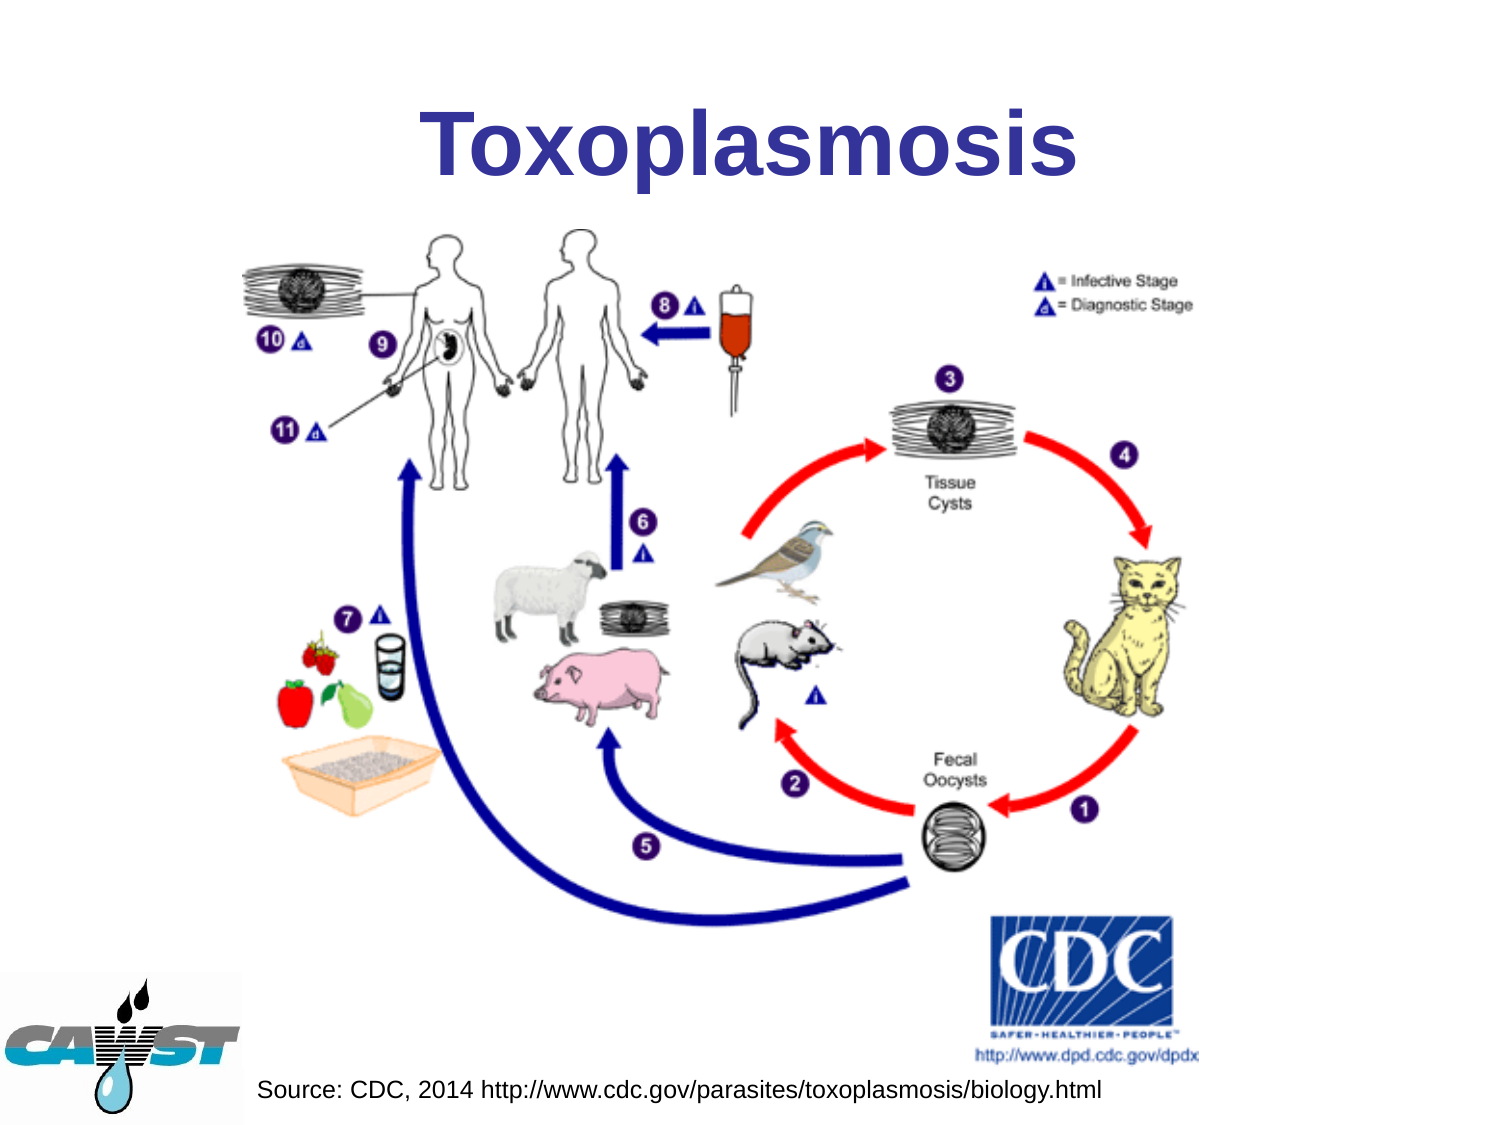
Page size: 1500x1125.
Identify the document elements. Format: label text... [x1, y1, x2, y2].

text_box Source: CDC, 2014 http://www.cdc.gov/parasites/toxoplasmosis/biology.html [242, 1066, 1282, 1112]
title Toxoplasmosis [75, 45, 1425, 233]
picture [0, 228, 1200, 1125]
